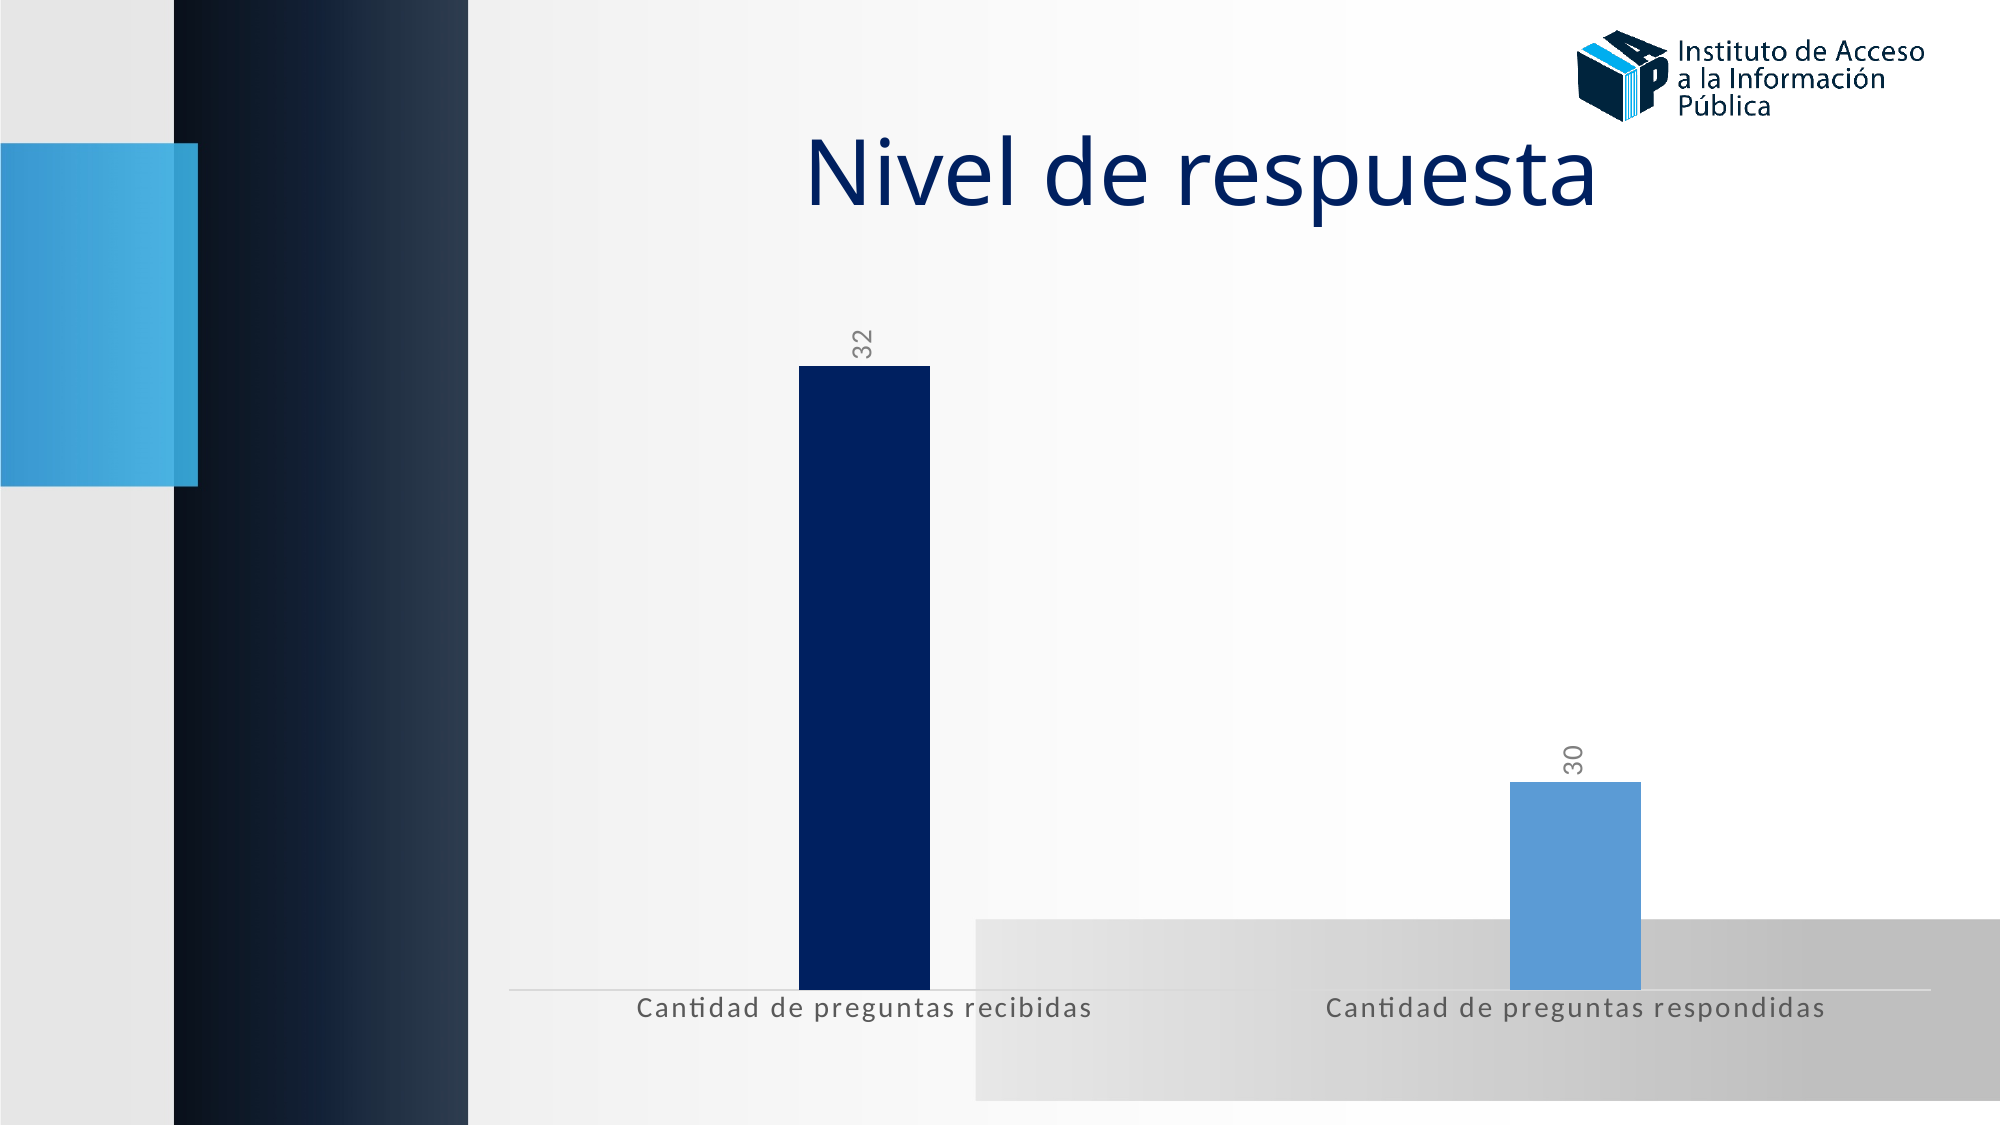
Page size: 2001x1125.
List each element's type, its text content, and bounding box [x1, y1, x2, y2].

title Nivel de respuesta [696, 83, 1708, 246]
picture [0, 0, 2000, 1125]
chart [479, 246, 1961, 1042]
